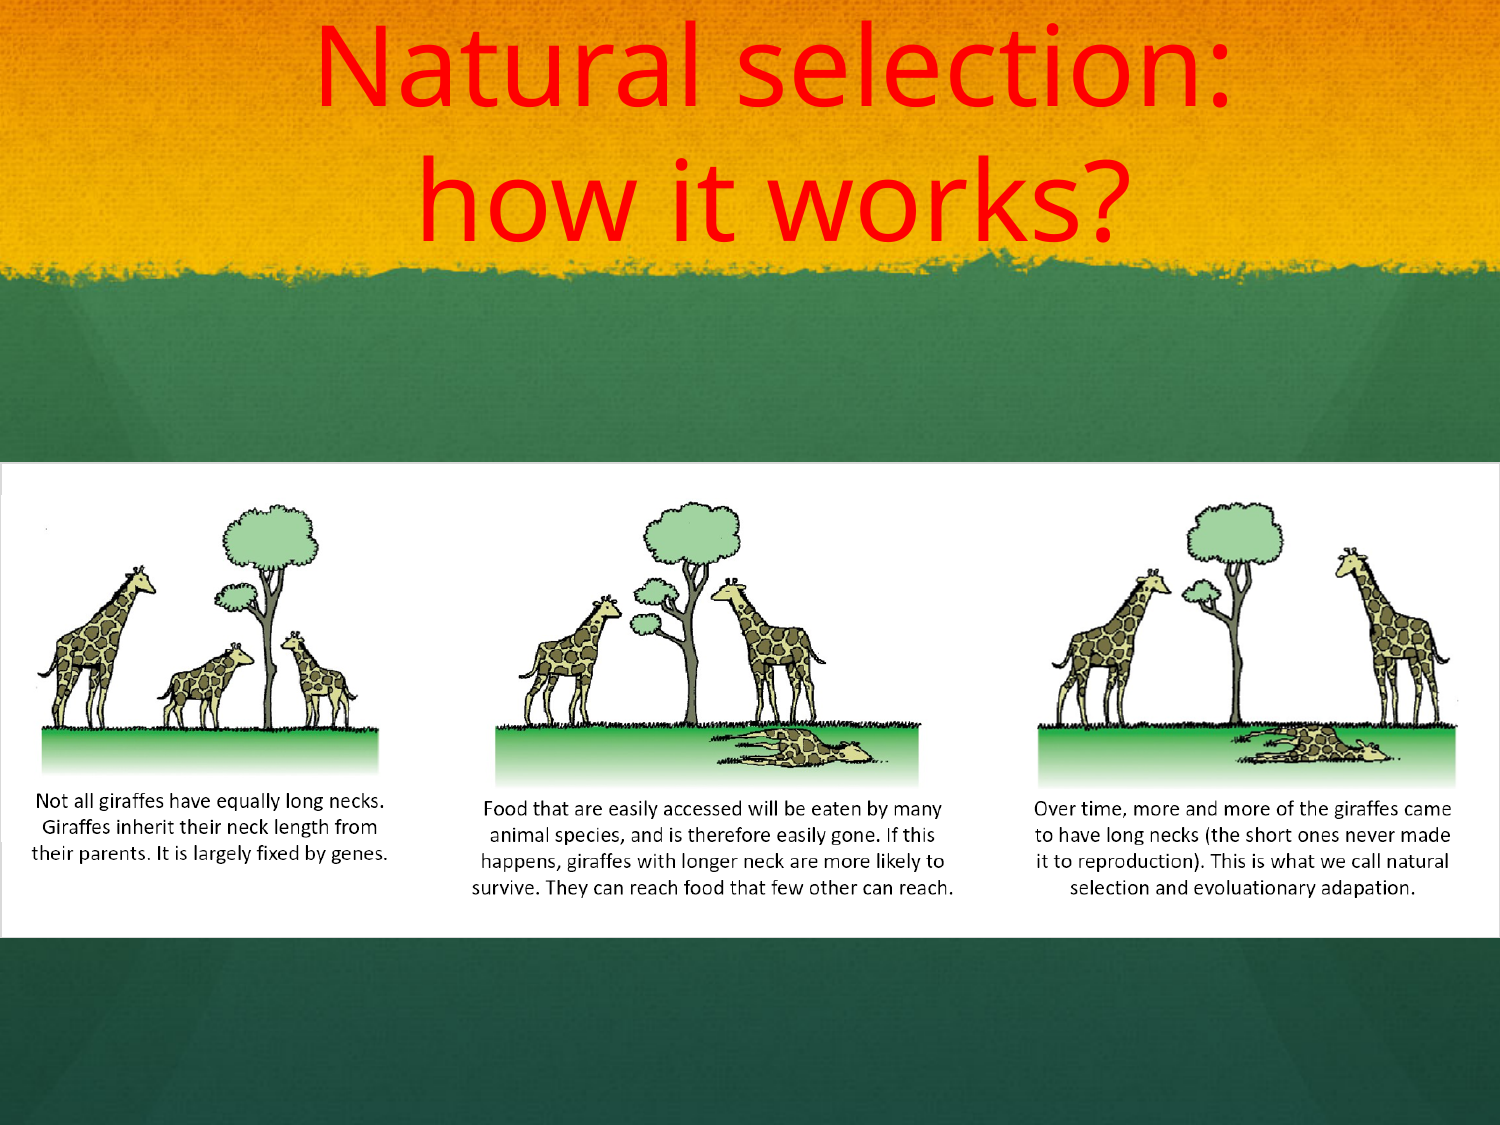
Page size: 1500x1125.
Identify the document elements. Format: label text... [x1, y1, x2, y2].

text_box Natural selection: how it works? [47, 13, 1500, 246]
picture [0, 0, 1500, 1125]
